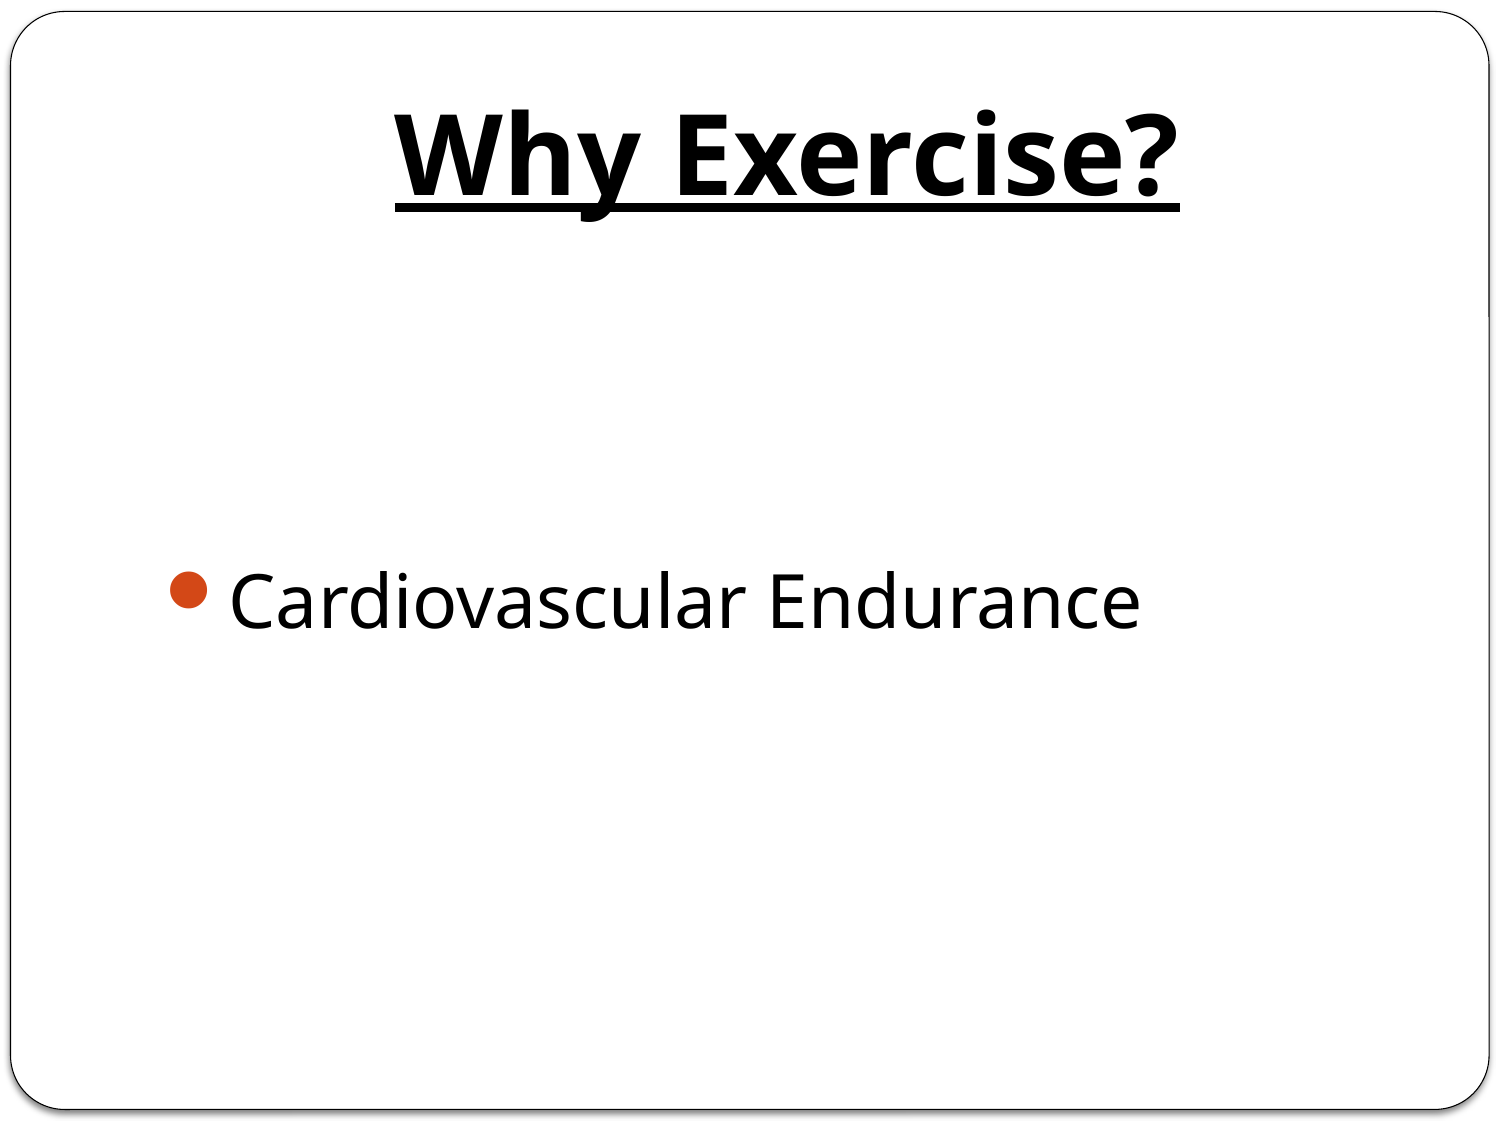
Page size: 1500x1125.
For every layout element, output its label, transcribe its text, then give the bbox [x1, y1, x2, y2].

title Why Exercise? [150, 45, 1425, 233]
list Cardiovascular Endurance [150, 237, 1425, 988]
